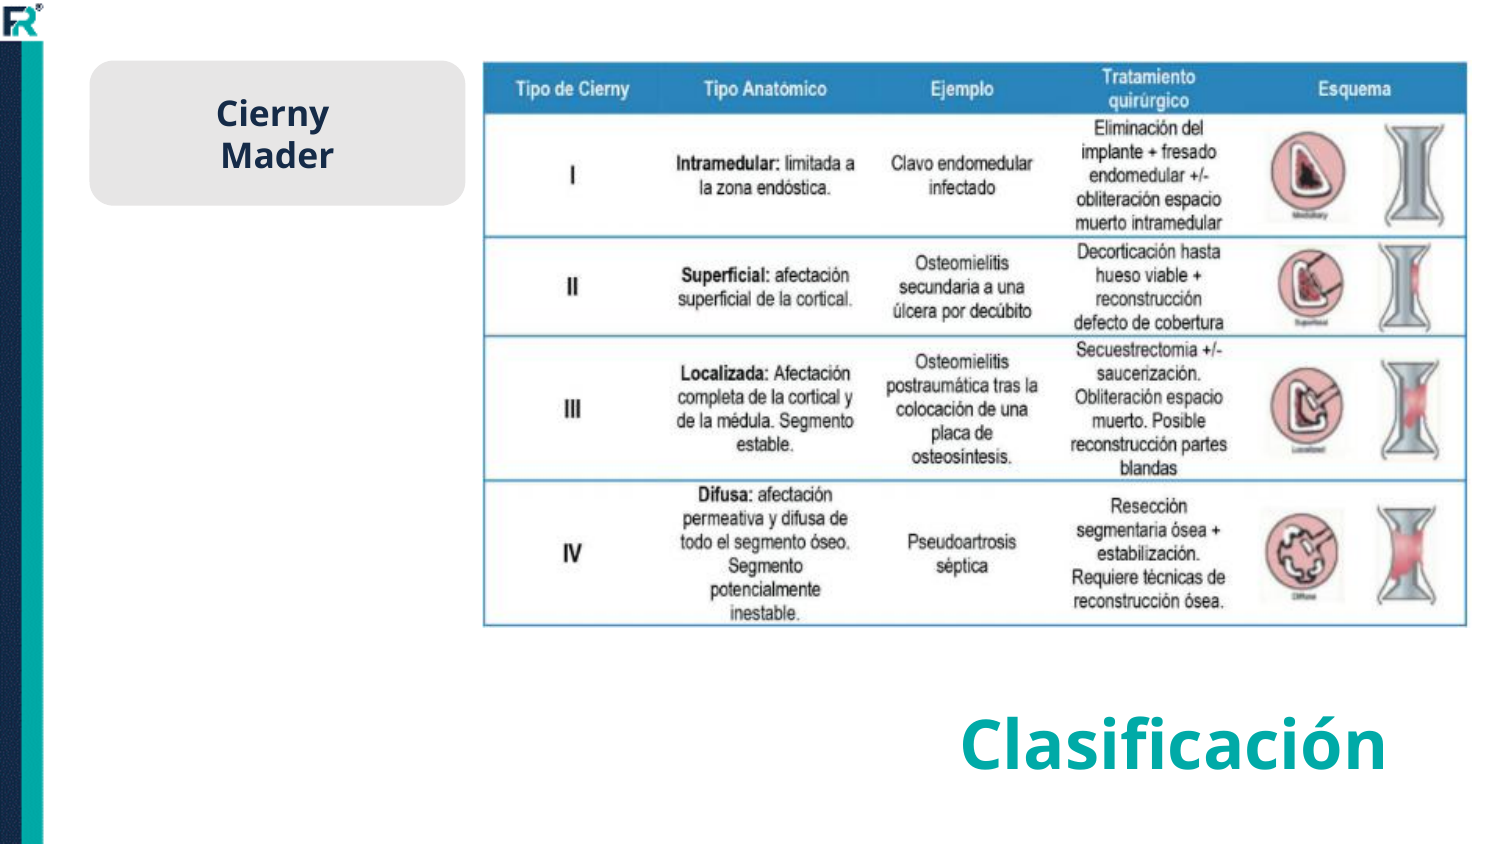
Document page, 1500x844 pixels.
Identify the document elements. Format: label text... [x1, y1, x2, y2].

text_box Cierny Mader [89, 60, 466, 206]
picture [0, 0, 1500, 844]
title Clasificación [948, 665, 1472, 829]
